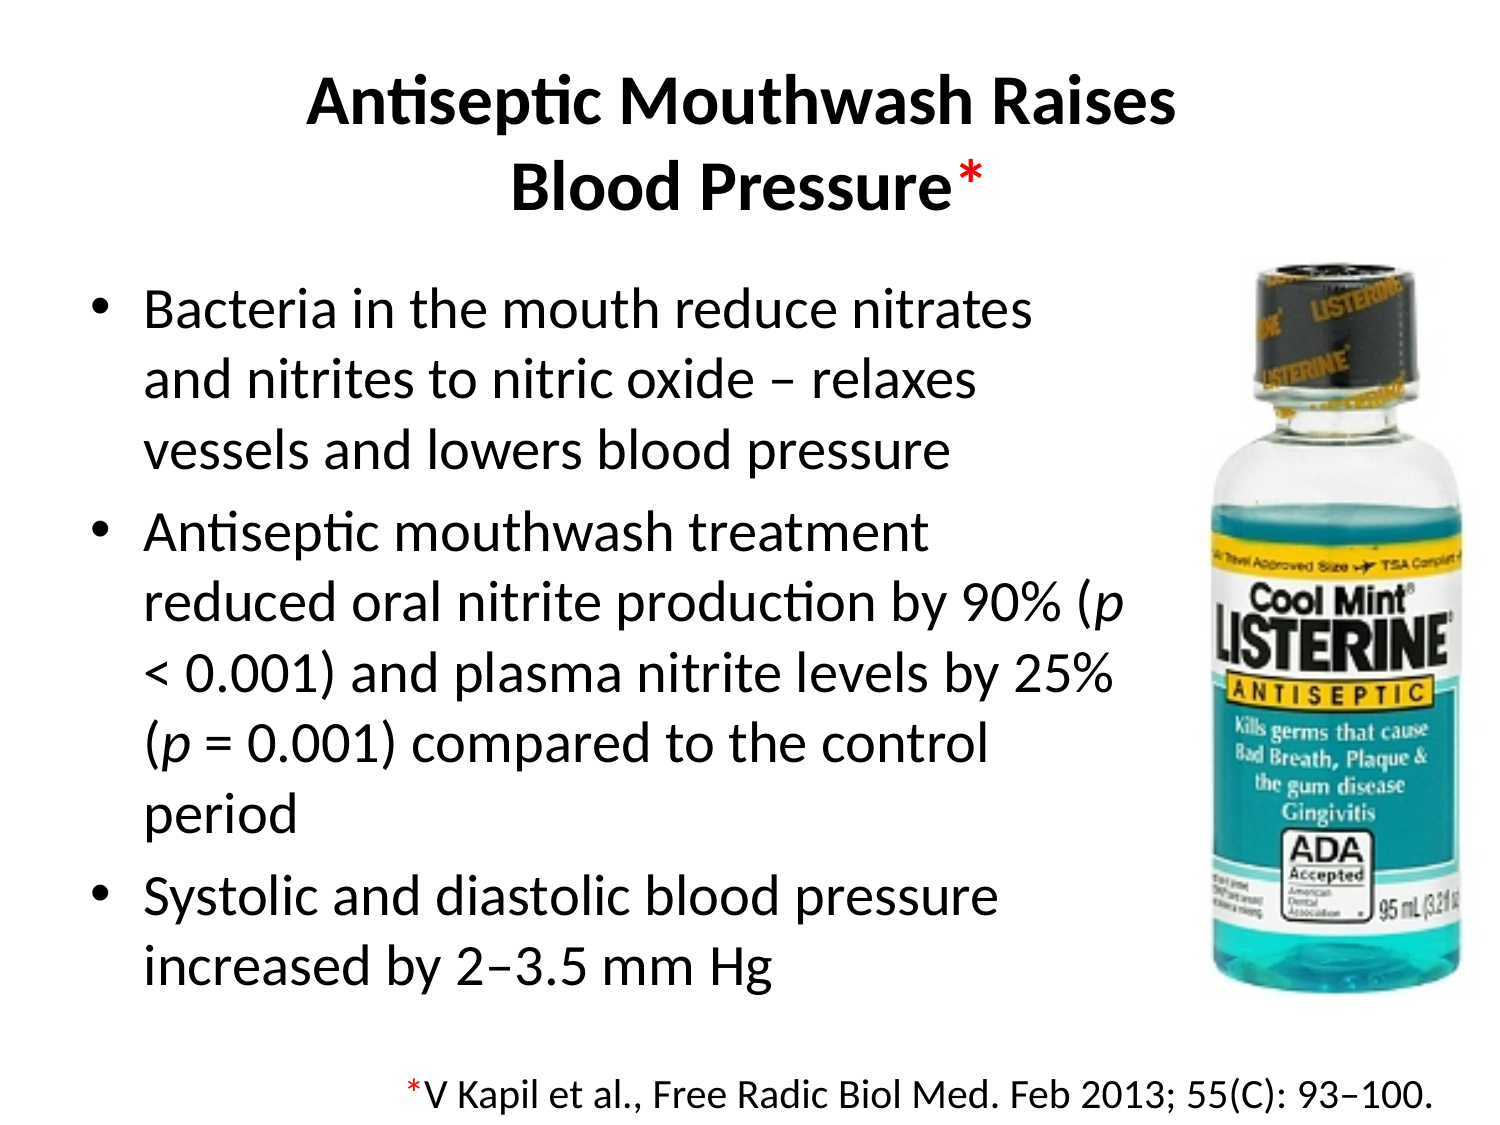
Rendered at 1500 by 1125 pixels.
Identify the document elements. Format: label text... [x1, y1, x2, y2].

text_box *V Kapil et al., Free Radic Biol Med. Feb 2013; 55(C): 93–100. [388, 1059, 1460, 1125]
text_box Bacteria in the mouth reduce nitrates and nitrites to nitric oxide – relaxes vessels and lowers blood pressure Antiseptic mouthwash treatment reduced oral nitrite production by 90% (p < 0.001) and plasma nitrite levels by 25% (p = 0.001) compared to the control period Systolic and diastolic blood pressure increased by 2–3.5 mm Hg [74, 262, 657, 1005]
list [660, 255, 1500, 999]
title Antiseptic Mouthwash Raises Blood Pressure* [75, 45, 1425, 233]
